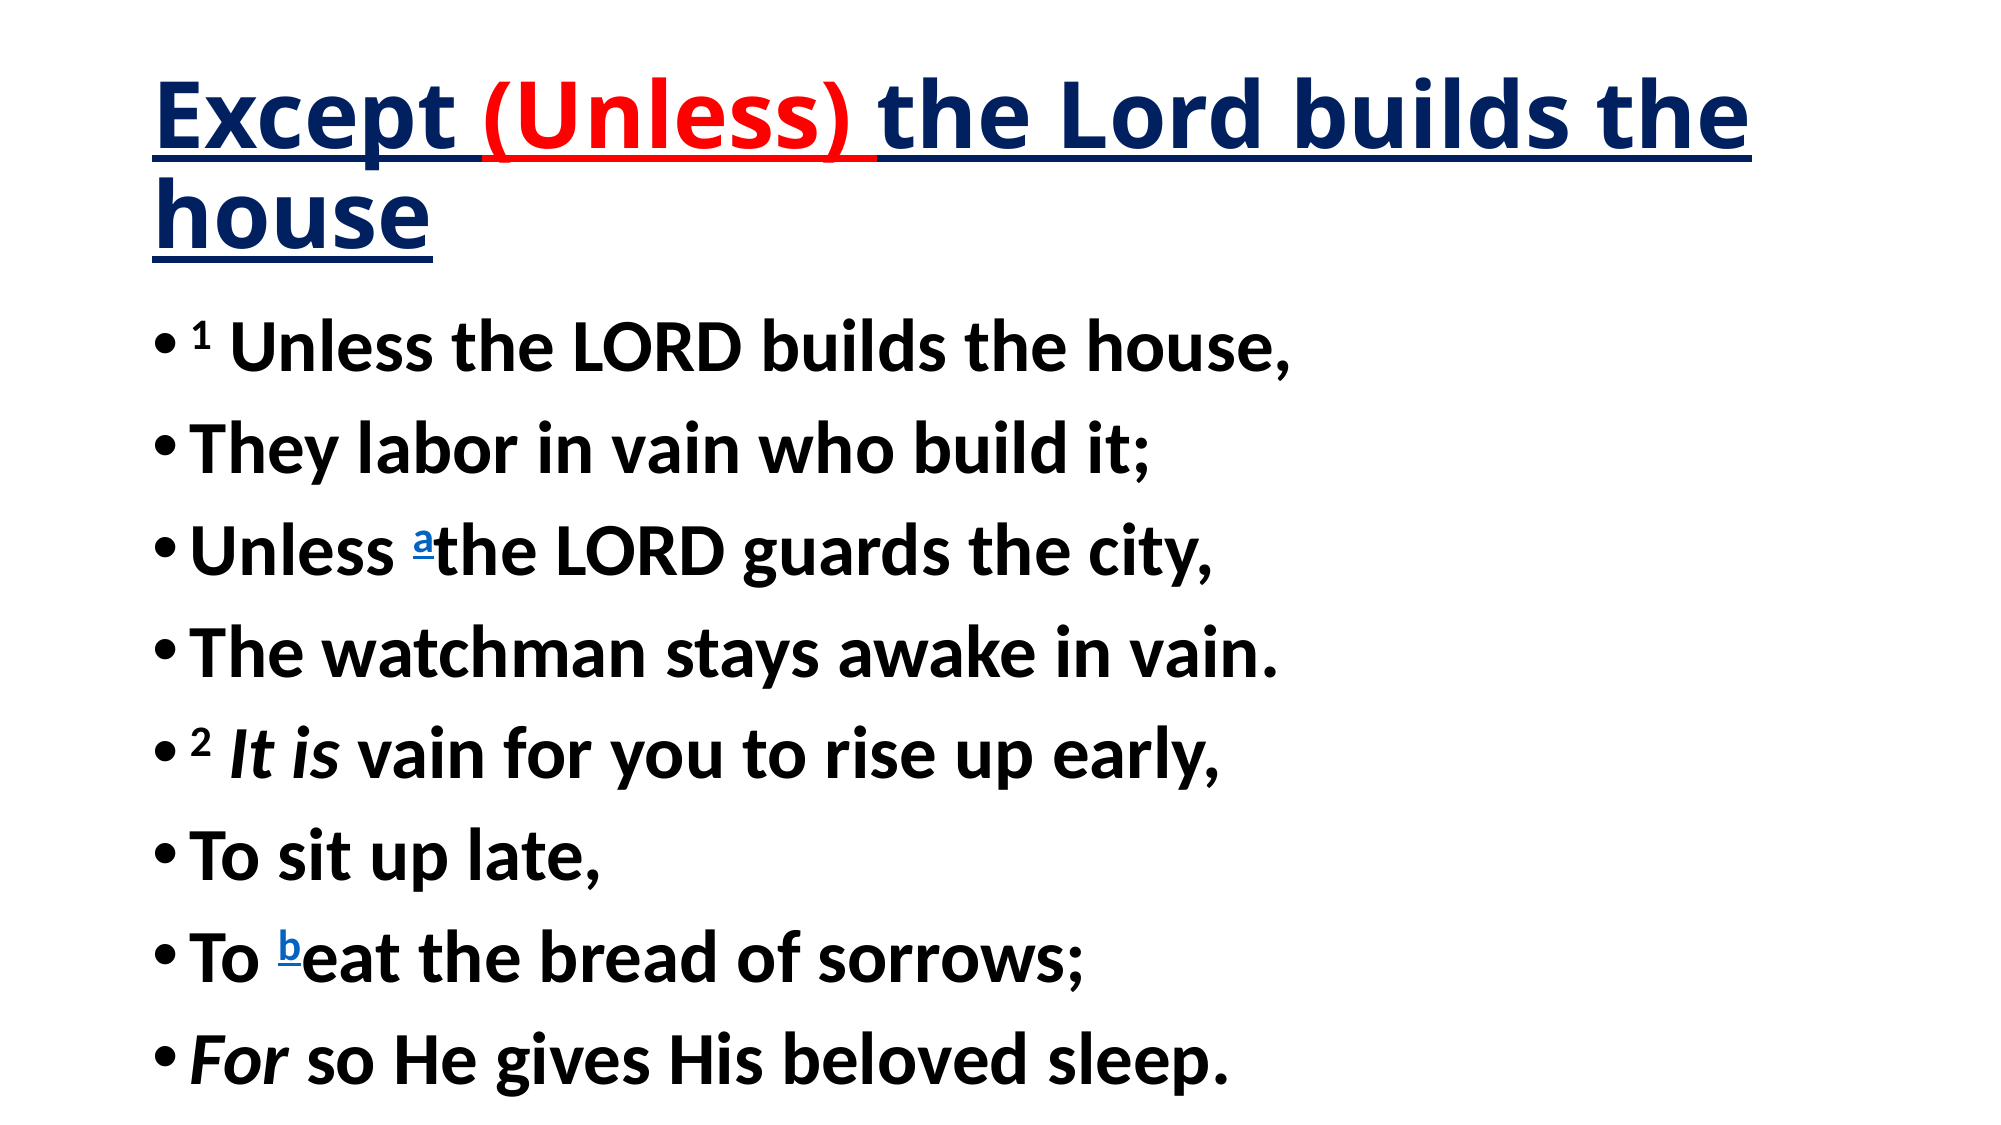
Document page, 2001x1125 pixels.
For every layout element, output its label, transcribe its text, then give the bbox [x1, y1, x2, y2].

list 1 Unless the Lord builds the house, They labor in vain who build it; Unless athe Lord guards the city, The watchman stays awake in vain. 2 It is vain for you to rise up early, To sit up late, To beat the bread of sorrows; For so He gives His beloved sleep. [137, 299, 1982, 1125]
title Except (Unless) the Lord builds the house [137, 59, 1863, 278]
